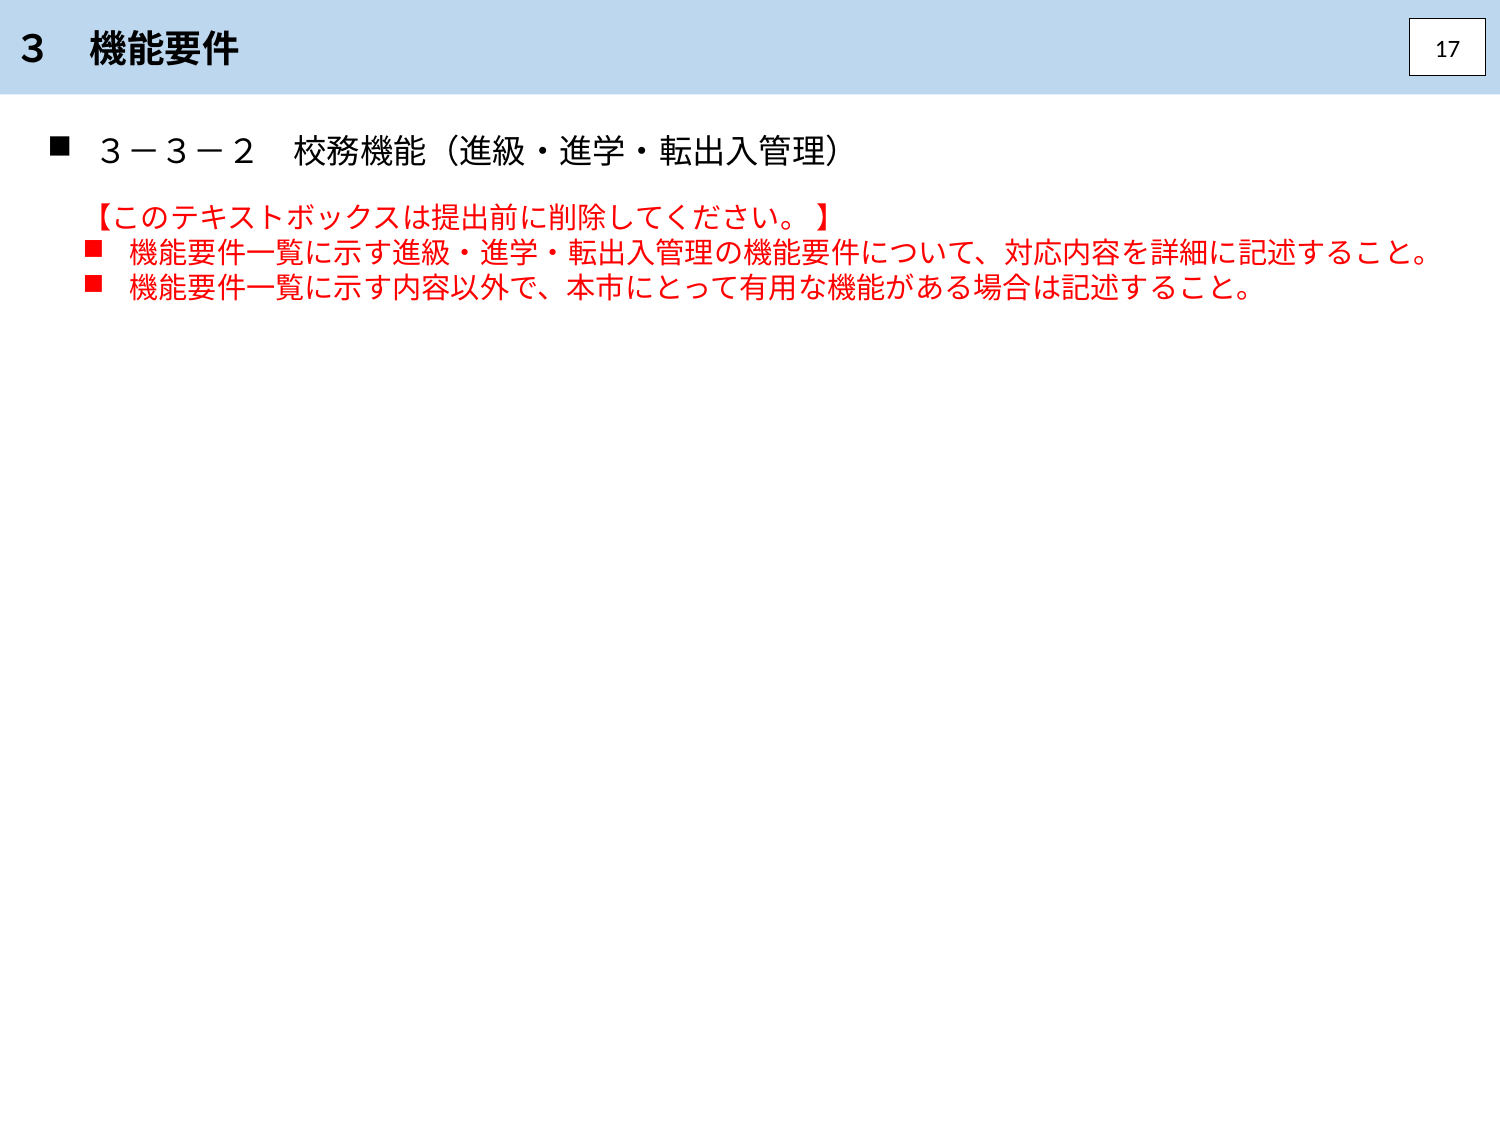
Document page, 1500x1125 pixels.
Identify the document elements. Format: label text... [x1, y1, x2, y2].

text_box 【このテキストボックスは提出前に削除してください。 】 機能要件一覧に示す進級・進学・転出入管理の機能要件について、対応内容を詳細に記述すること。 機能要件一覧に示す内容以外で、本市にとって有用な機能がある場合は記述すること。 [67, 192, 1465, 312]
slide_number 17 [1409, 18, 1486, 76]
text_box ３－３－２ 校務機能（進級・進学・転出入管理） [32, 123, 1500, 178]
text_box ３ 機能要件 [0, 0, 1500, 95]
